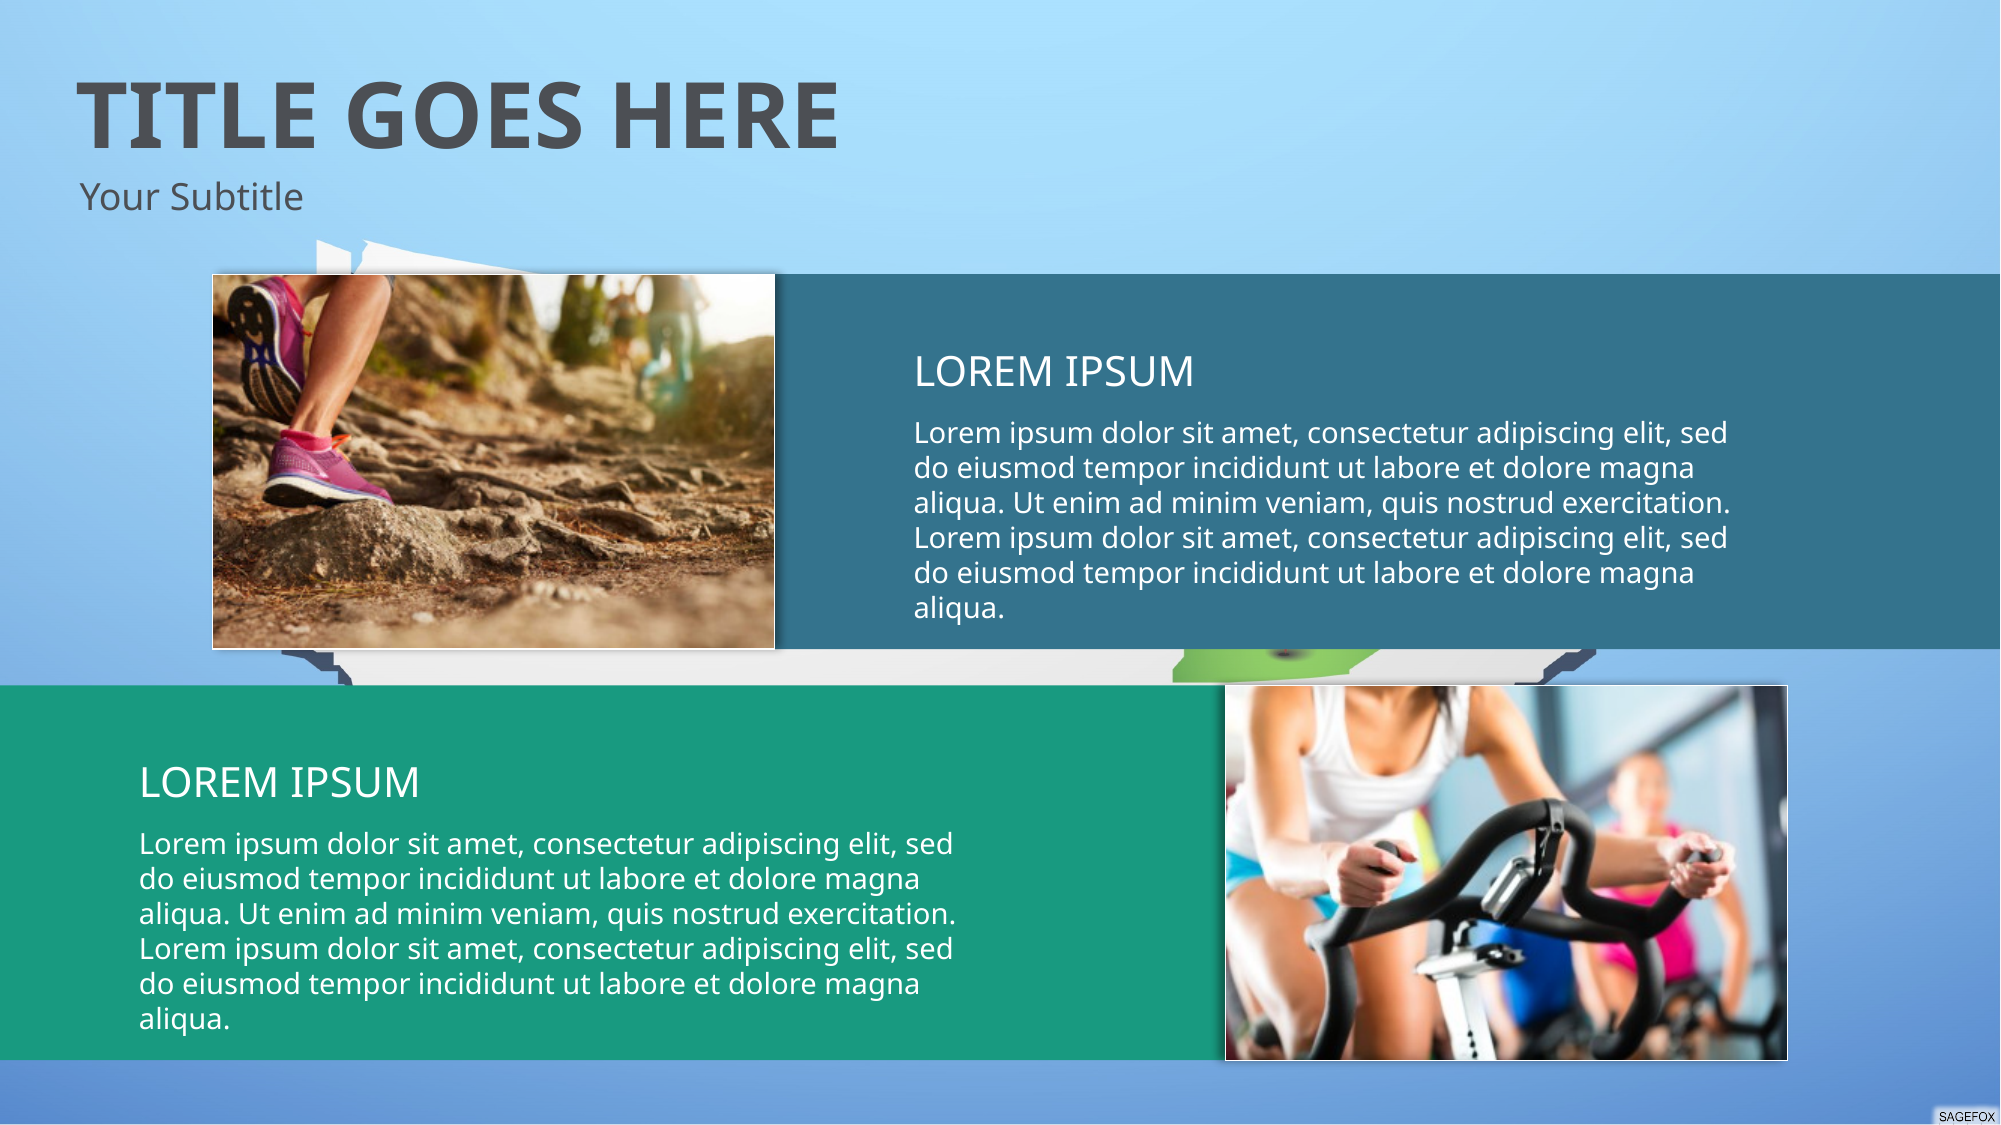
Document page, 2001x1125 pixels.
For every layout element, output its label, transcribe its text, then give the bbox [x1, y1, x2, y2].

text_box [0, 684, 1213, 1061]
text_box [1224, 684, 1789, 1061]
picture [1936, 1111, 1997, 1125]
text_box LOREM IPSUM Lorem ipsum dolor sit amet, consectetur adipiscing elit, sed do eiusmod tempor incididunt ut labore et dolore magna aliqua. Ut enim ad minim veniam, quis nostrud exercitation. Lorem ipsum dolor sit amet, consectetur adipiscing elit, sed do eiusmod tempor incididunt ut labore et dolore magna aliqua. [898, 337, 1764, 632]
text_box [786, 273, 2000, 650]
text_box [211, 273, 776, 650]
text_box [60, 49, 1020, 227]
text_box 3 [0, 0, 2000, 1125]
text_box LOREM IPSUM Lorem ipsum dolor sit amet, consectetur adipiscing elit, sed do eiusmod tempor incididunt ut labore et dolore magna aliqua. Ut enim ad minim veniam, quis nostrud exercitation. Lorem ipsum dolor sit amet, consectetur adipiscing elit, sed do eiusmod tempor incididunt ut labore et dolore magna aliqua. [124, 748, 989, 1043]
